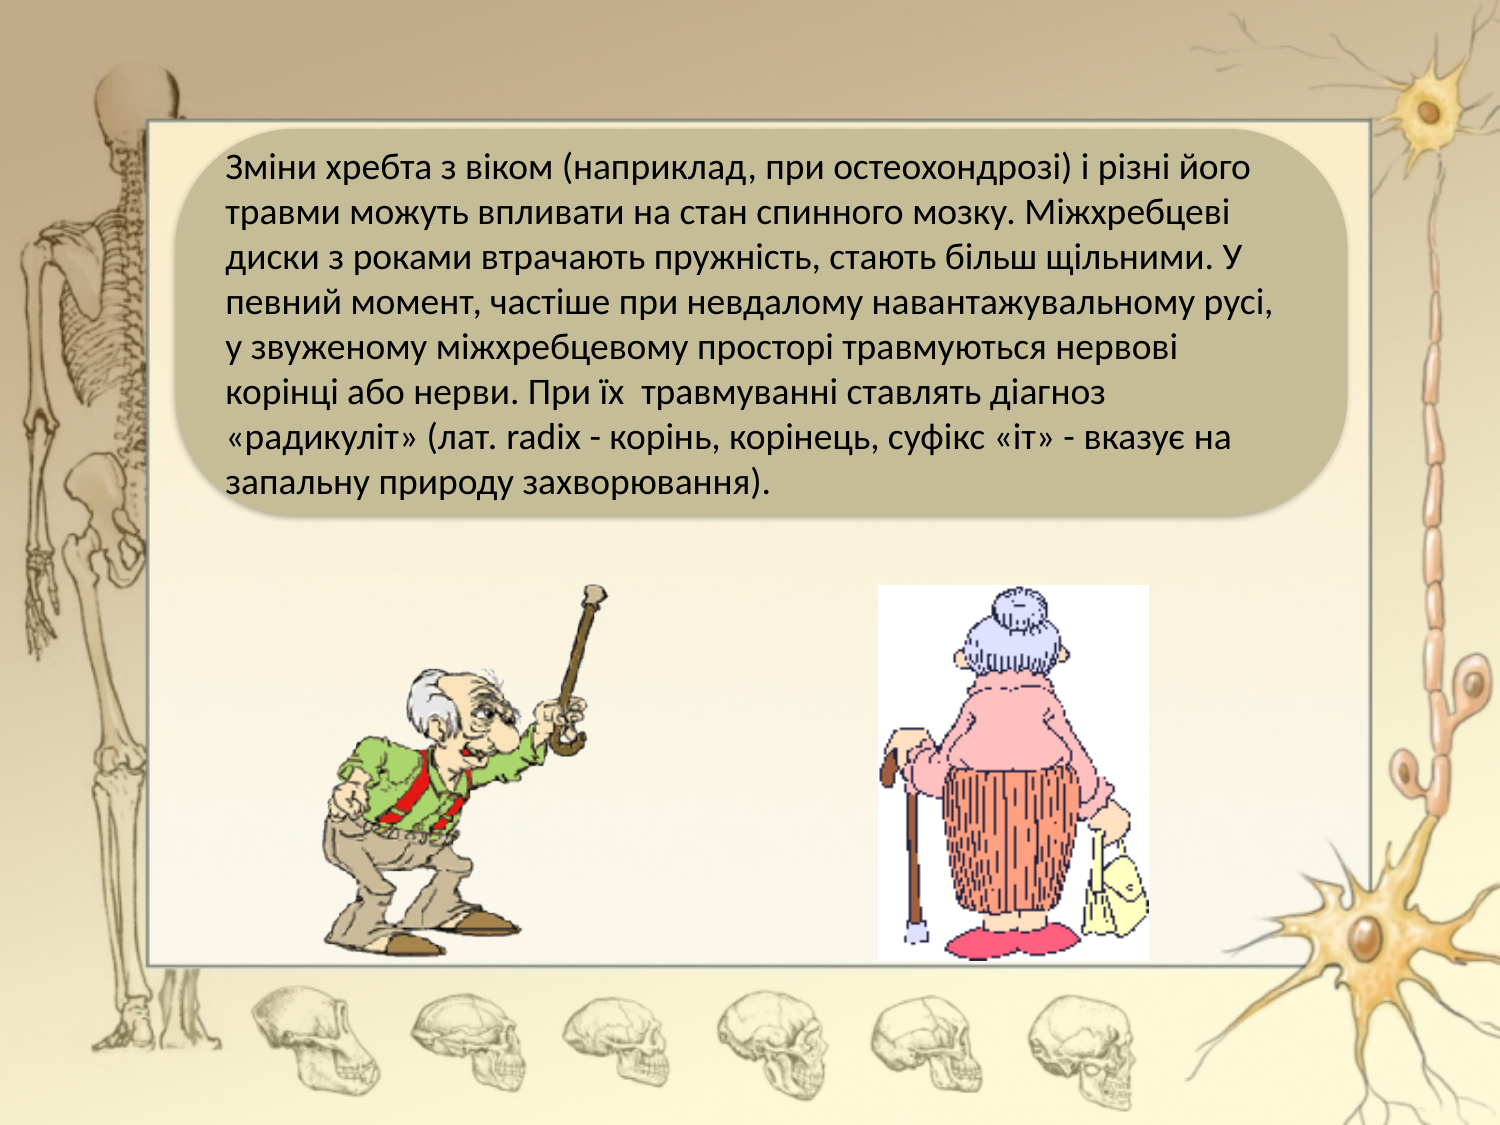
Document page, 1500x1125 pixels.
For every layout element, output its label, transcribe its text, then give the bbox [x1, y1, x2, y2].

picture [0, 0, 1500, 1125]
text_box Зміни хребта з віком (наприклад, при остеохондрозі) і різні його травми можуть впливати на стан спинного мозку. Міжхребцеві диски з роками втрачають пружність, стають більш щільними. У певний момент, частіше при невдалому навантажувальному русі, у звуженому міжхребцевому просторі травмуються нервові корінці або нерви. При їх травмуванні ставлять діагноз «радикуліт» (лат. radix - корінь, корінець, суфікс «іт» - вказує на запальну природу захворювання). [175, 128, 1348, 516]
